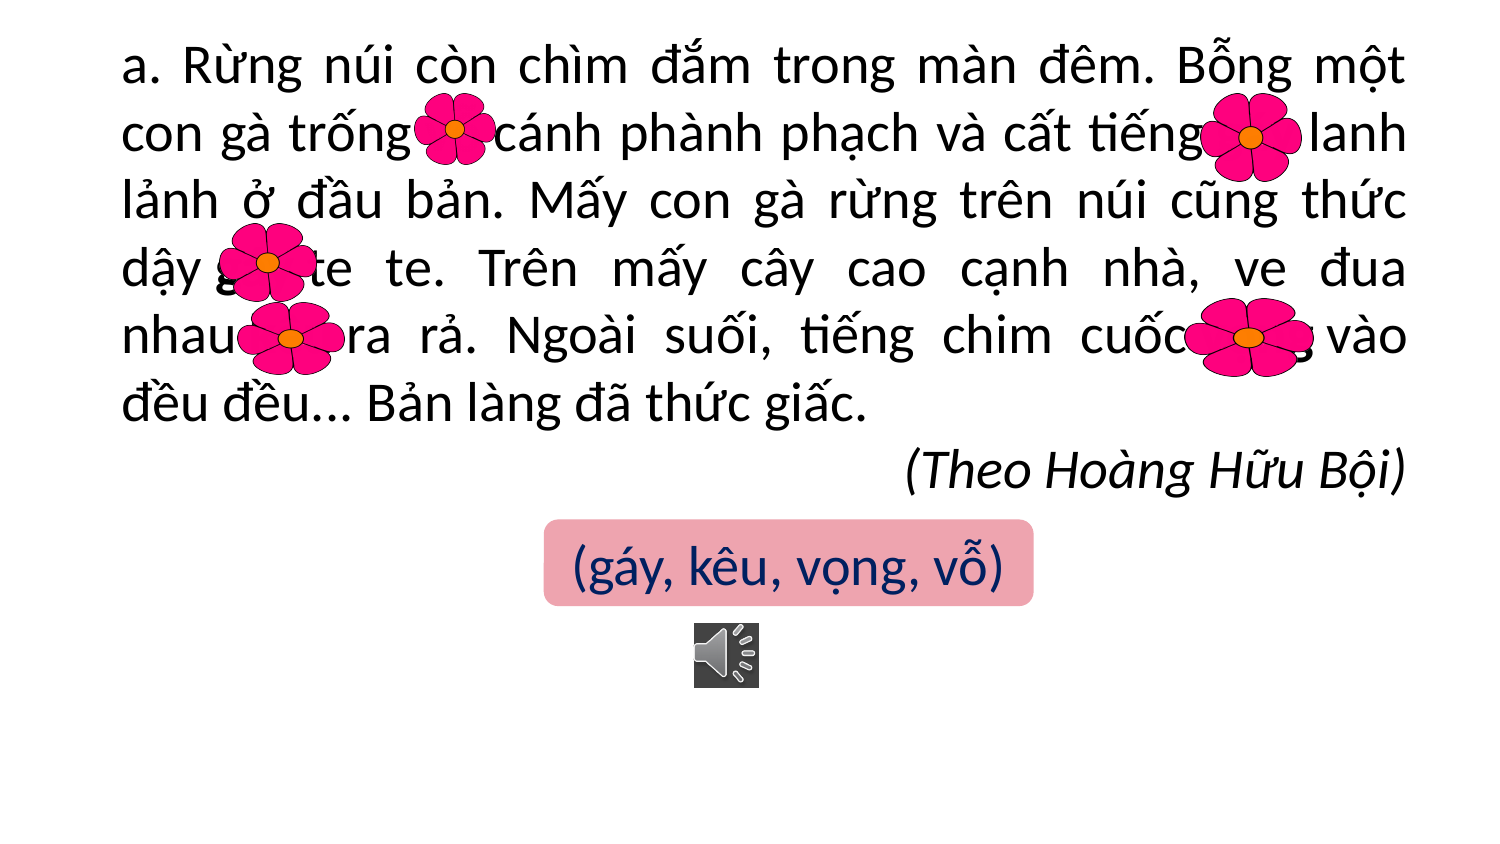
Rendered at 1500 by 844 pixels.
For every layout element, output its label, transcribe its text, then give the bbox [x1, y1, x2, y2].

text_box a. Rừng núi còn chìm đắm trong màn đêm. Bỗng một con gà trống vỗ cánh phành phạch và cất tiếng gáy lanh lảnh ở đầu bản. Mấy con gà rừng trên núi cũng thức dậy gáy te te. Trên mấy cây cao cạnh nhà, ve đua nhau kêu ra rả. Ngoài suối, tiếng chim cuốc vọng vào đều đều... Bản làng đã thức giấc. (Theo Hoàng Hữu Bội) [110, 21, 1420, 506]
picture [1199, 93, 1302, 182]
picture [1184, 297, 1314, 377]
picture [414, 92, 496, 166]
picture [692, 621, 760, 689]
picture [218, 222, 345, 375]
text_box (gáy, kêu, vọng, vỗ) [541, 517, 1036, 609]
